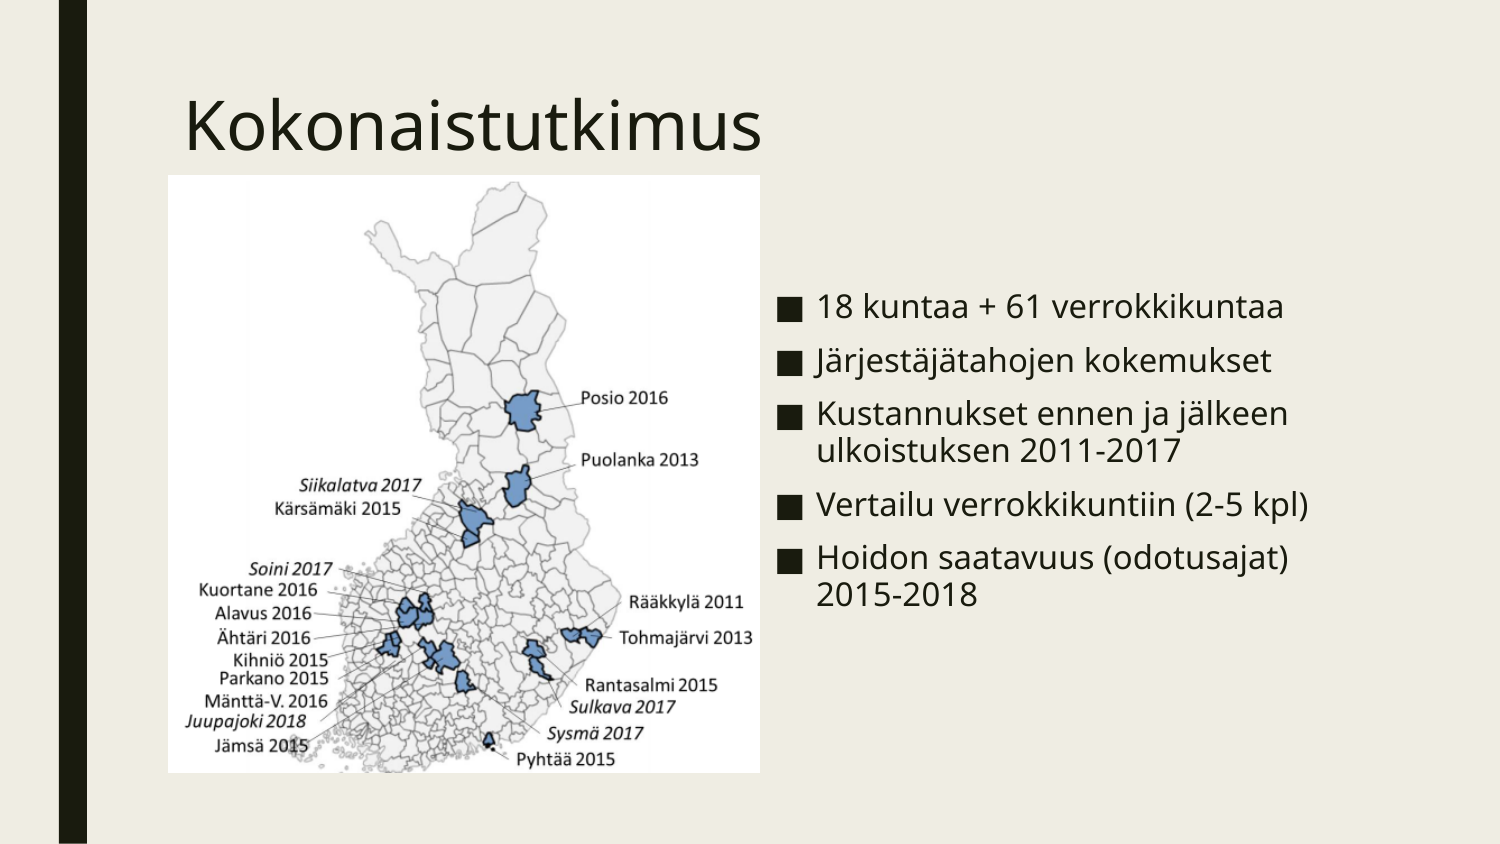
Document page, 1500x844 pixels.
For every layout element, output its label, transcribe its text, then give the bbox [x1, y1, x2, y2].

picture [168, 175, 760, 773]
title Kokonaistutkimus [168, 84, 1351, 268]
list 18 kuntaa + 61 verrokkikuntaa Järjestäjätahojen kokemukset Kustannukset ennen ja jälkeen ulkoistuksen 2011-2017 Vertailu verrokkikuntiin (2-5 kpl) Hoidon saatavuus (odotusajat) 2015-2018 [760, 281, 1350, 722]
